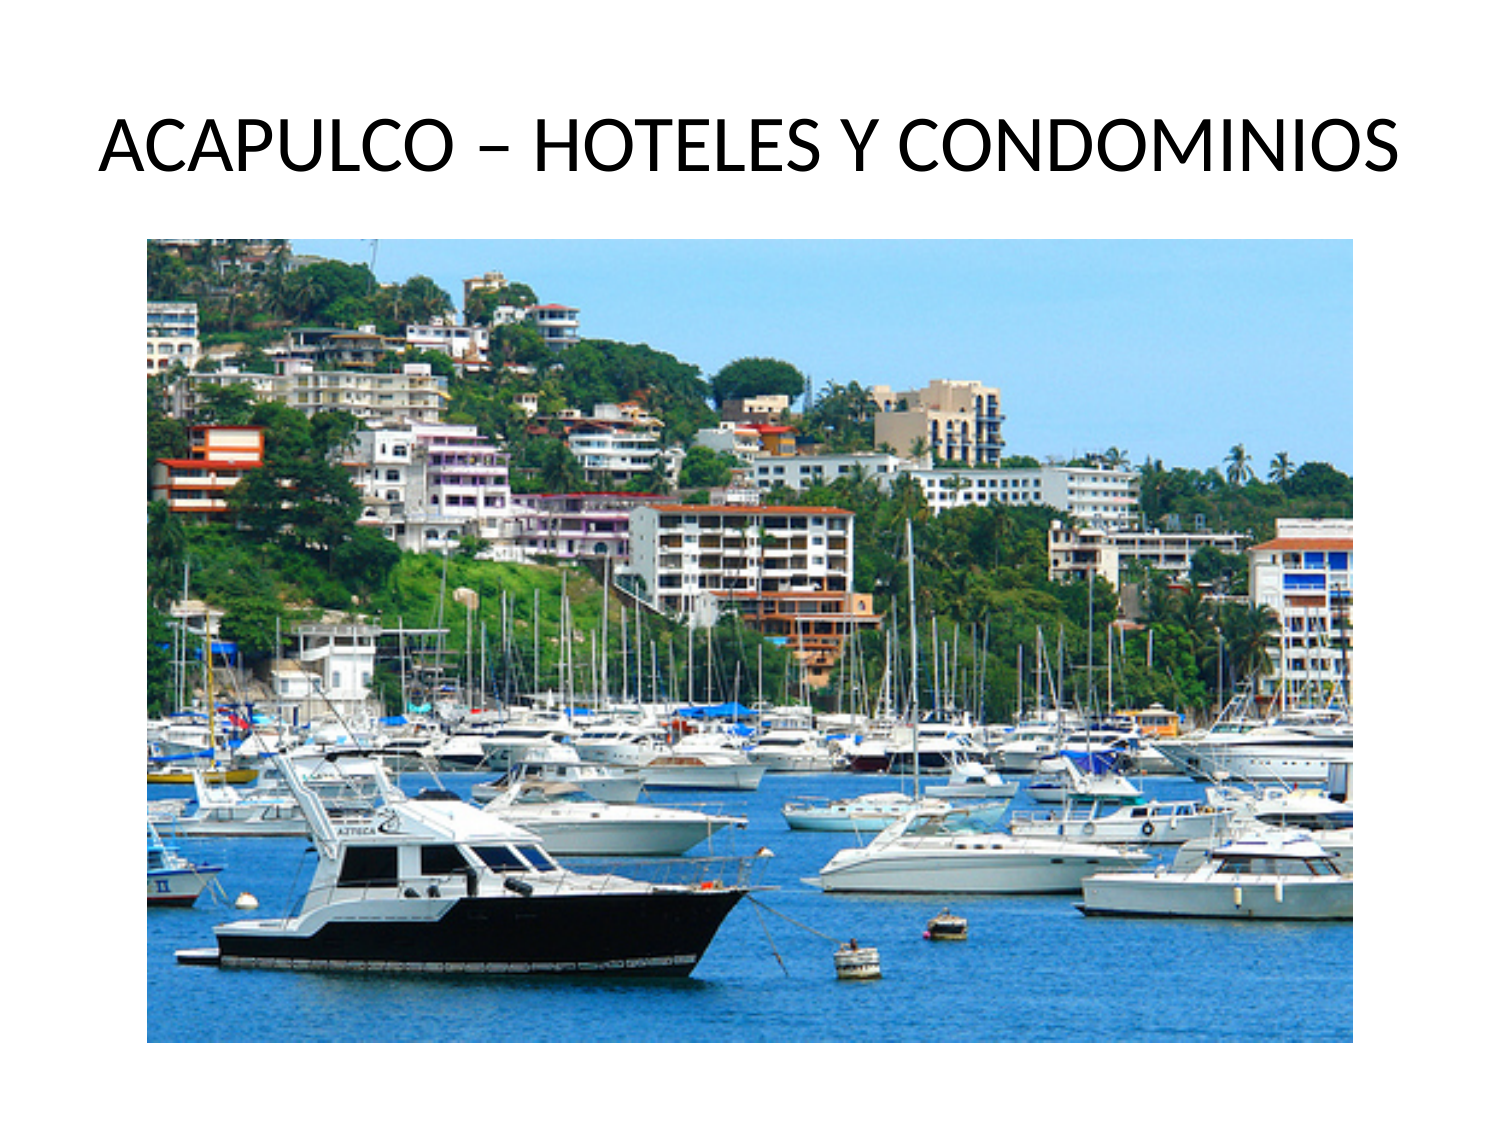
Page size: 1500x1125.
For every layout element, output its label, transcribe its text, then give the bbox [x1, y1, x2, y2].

title ACAPULCO – HOTELES Y CONDOMINIOS [75, 45, 1425, 233]
picture [147, 239, 1353, 1043]
